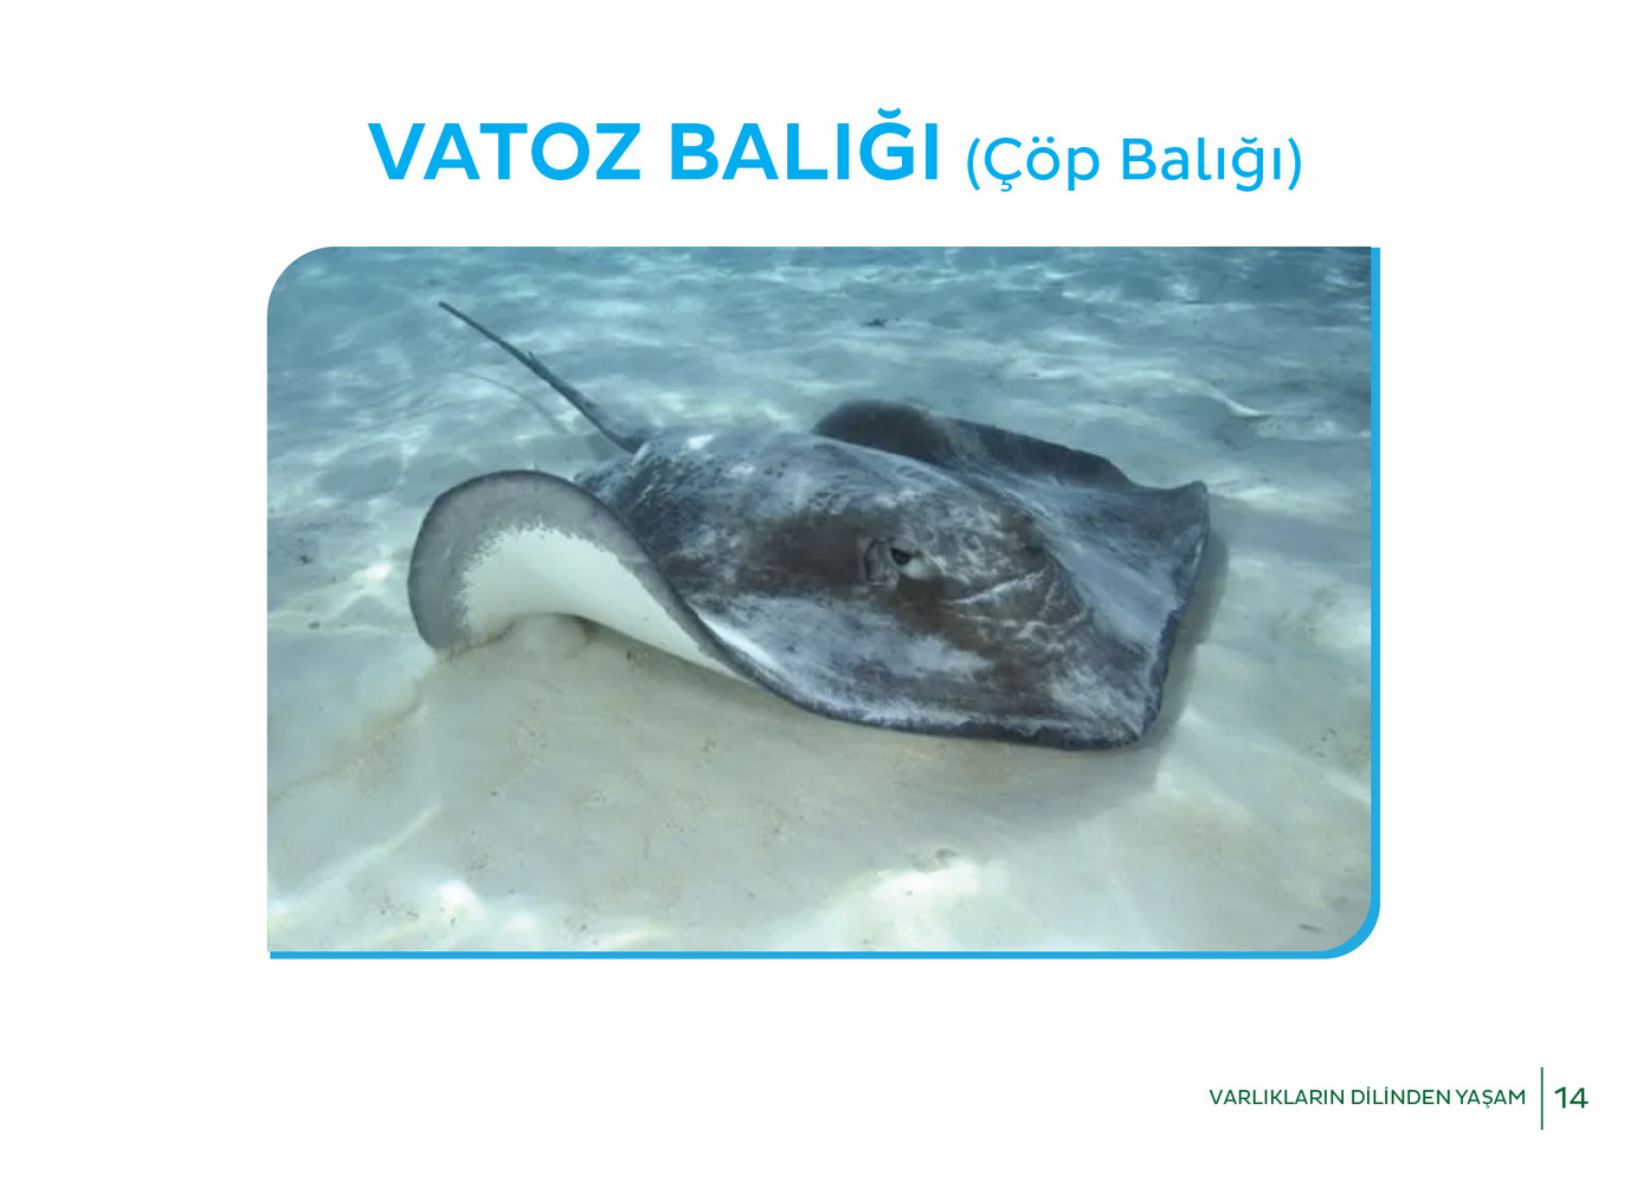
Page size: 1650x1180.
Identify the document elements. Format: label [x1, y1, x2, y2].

text_box [0, 5, 1650, 1180]
